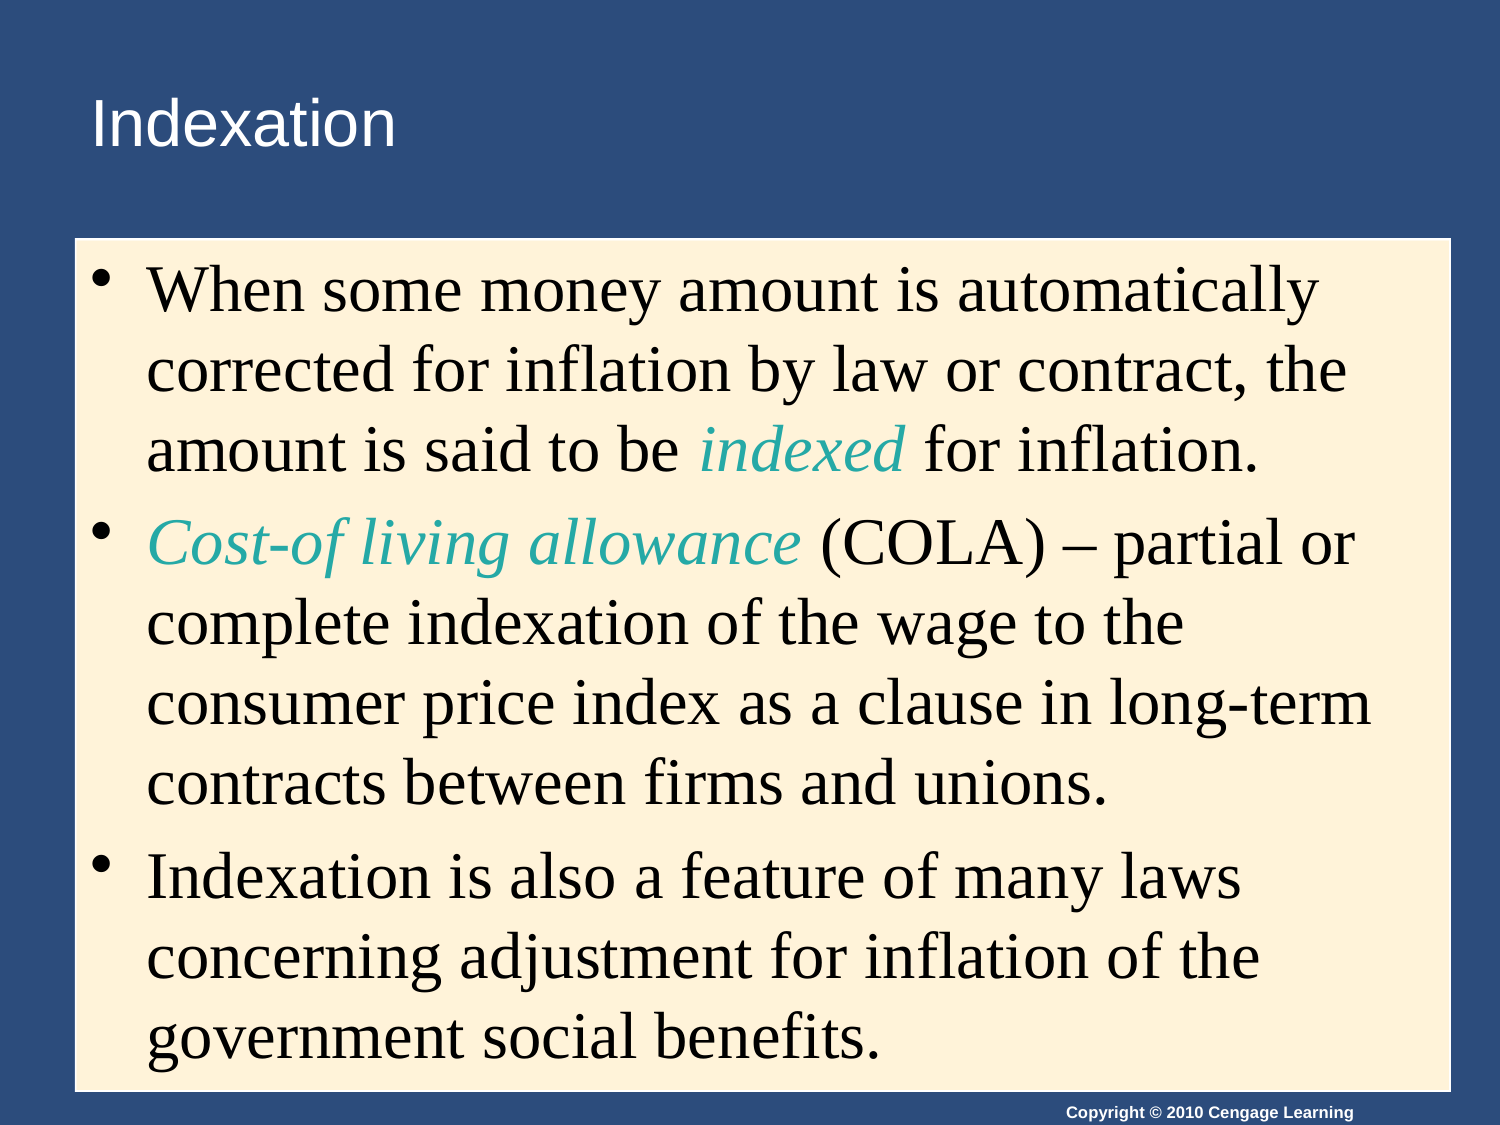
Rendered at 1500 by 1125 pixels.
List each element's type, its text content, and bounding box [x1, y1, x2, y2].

title Indexation [74, 24, 1451, 226]
list When some money amount is automatically corrected for inflation by law or contract, the amount is said to be indexed for inflation. Cost-of living allowance (COLA) – partial or complete indexation of the wage to the consumer price index as a clause in long-term contracts between firms and unions. Indexation is also a feature of many laws concerning adjustment for inflation of the government social benefits. [74, 237, 1450, 1090]
picture [74, 238, 1451, 1092]
